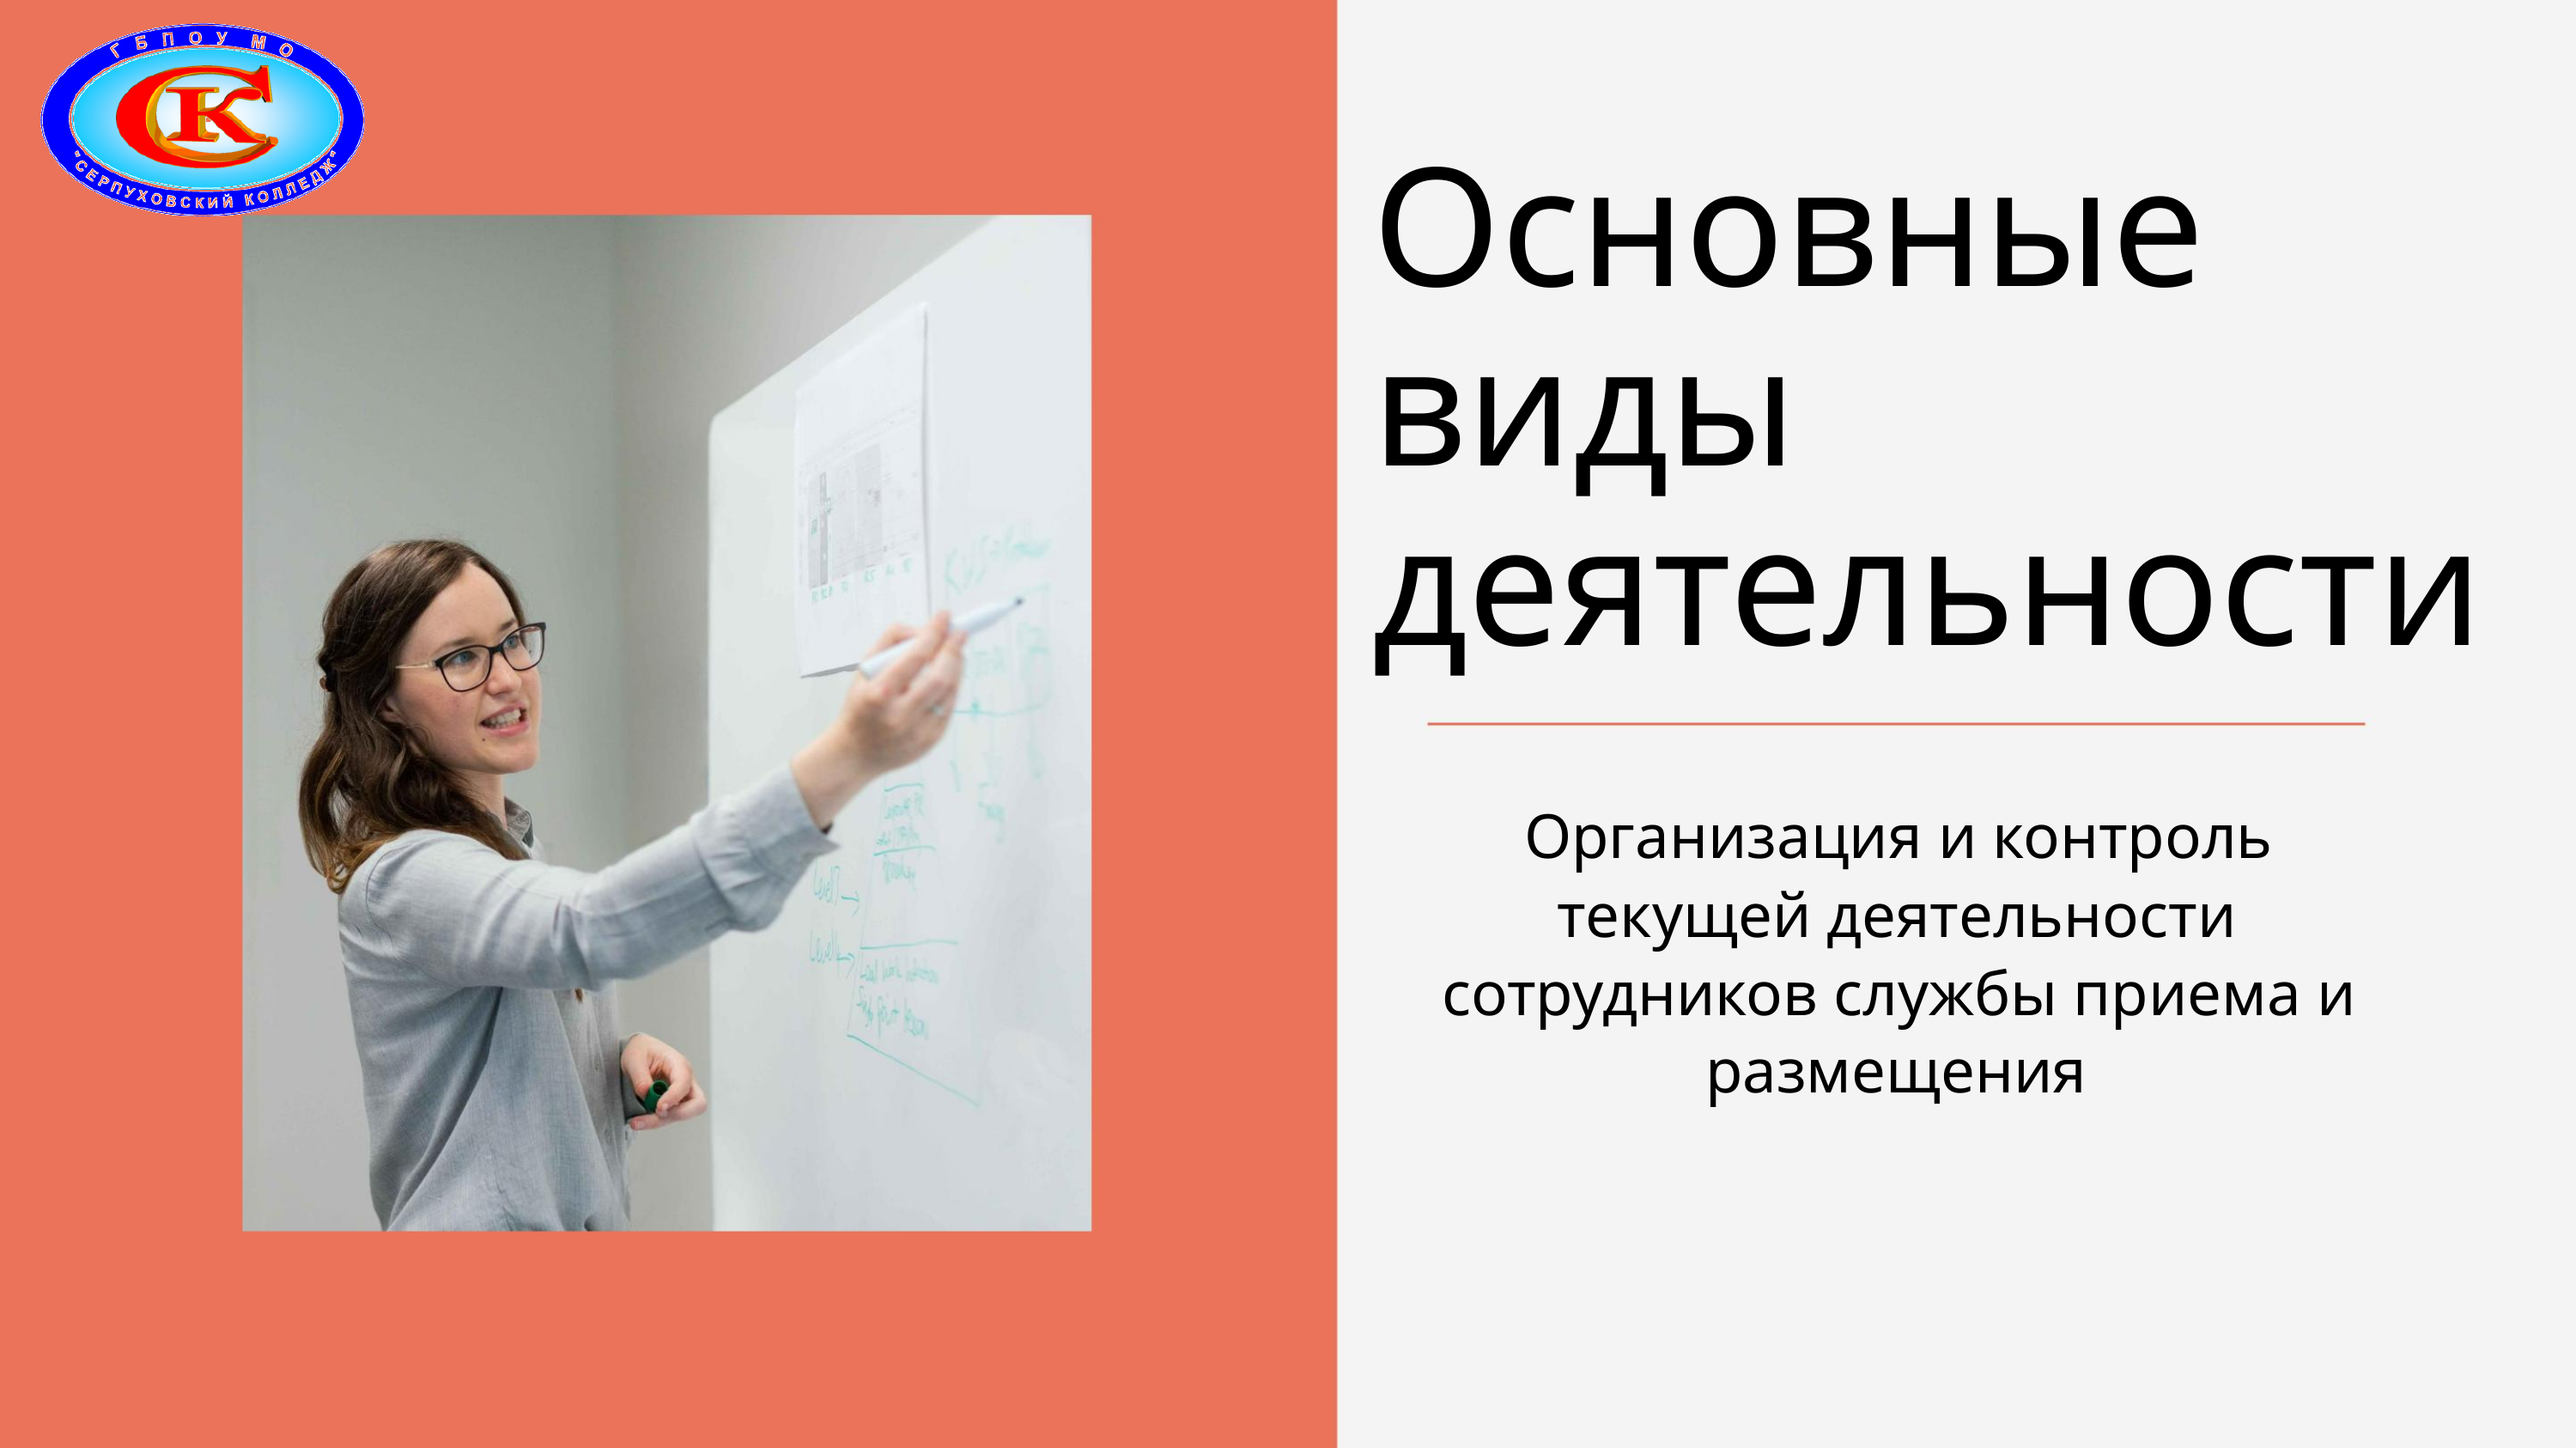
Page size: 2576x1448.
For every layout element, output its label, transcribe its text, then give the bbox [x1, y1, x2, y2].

picture [39, 23, 365, 217]
text_box деятельности [1372, 454, 2506, 679]
text_box [0, 0, 2576, 1448]
text_box Организация и контроль текущей деятельности сотрудников службы приема и размещения [1442, 788, 2373, 1105]
text_box Основные виды [1372, 94, 2227, 454]
